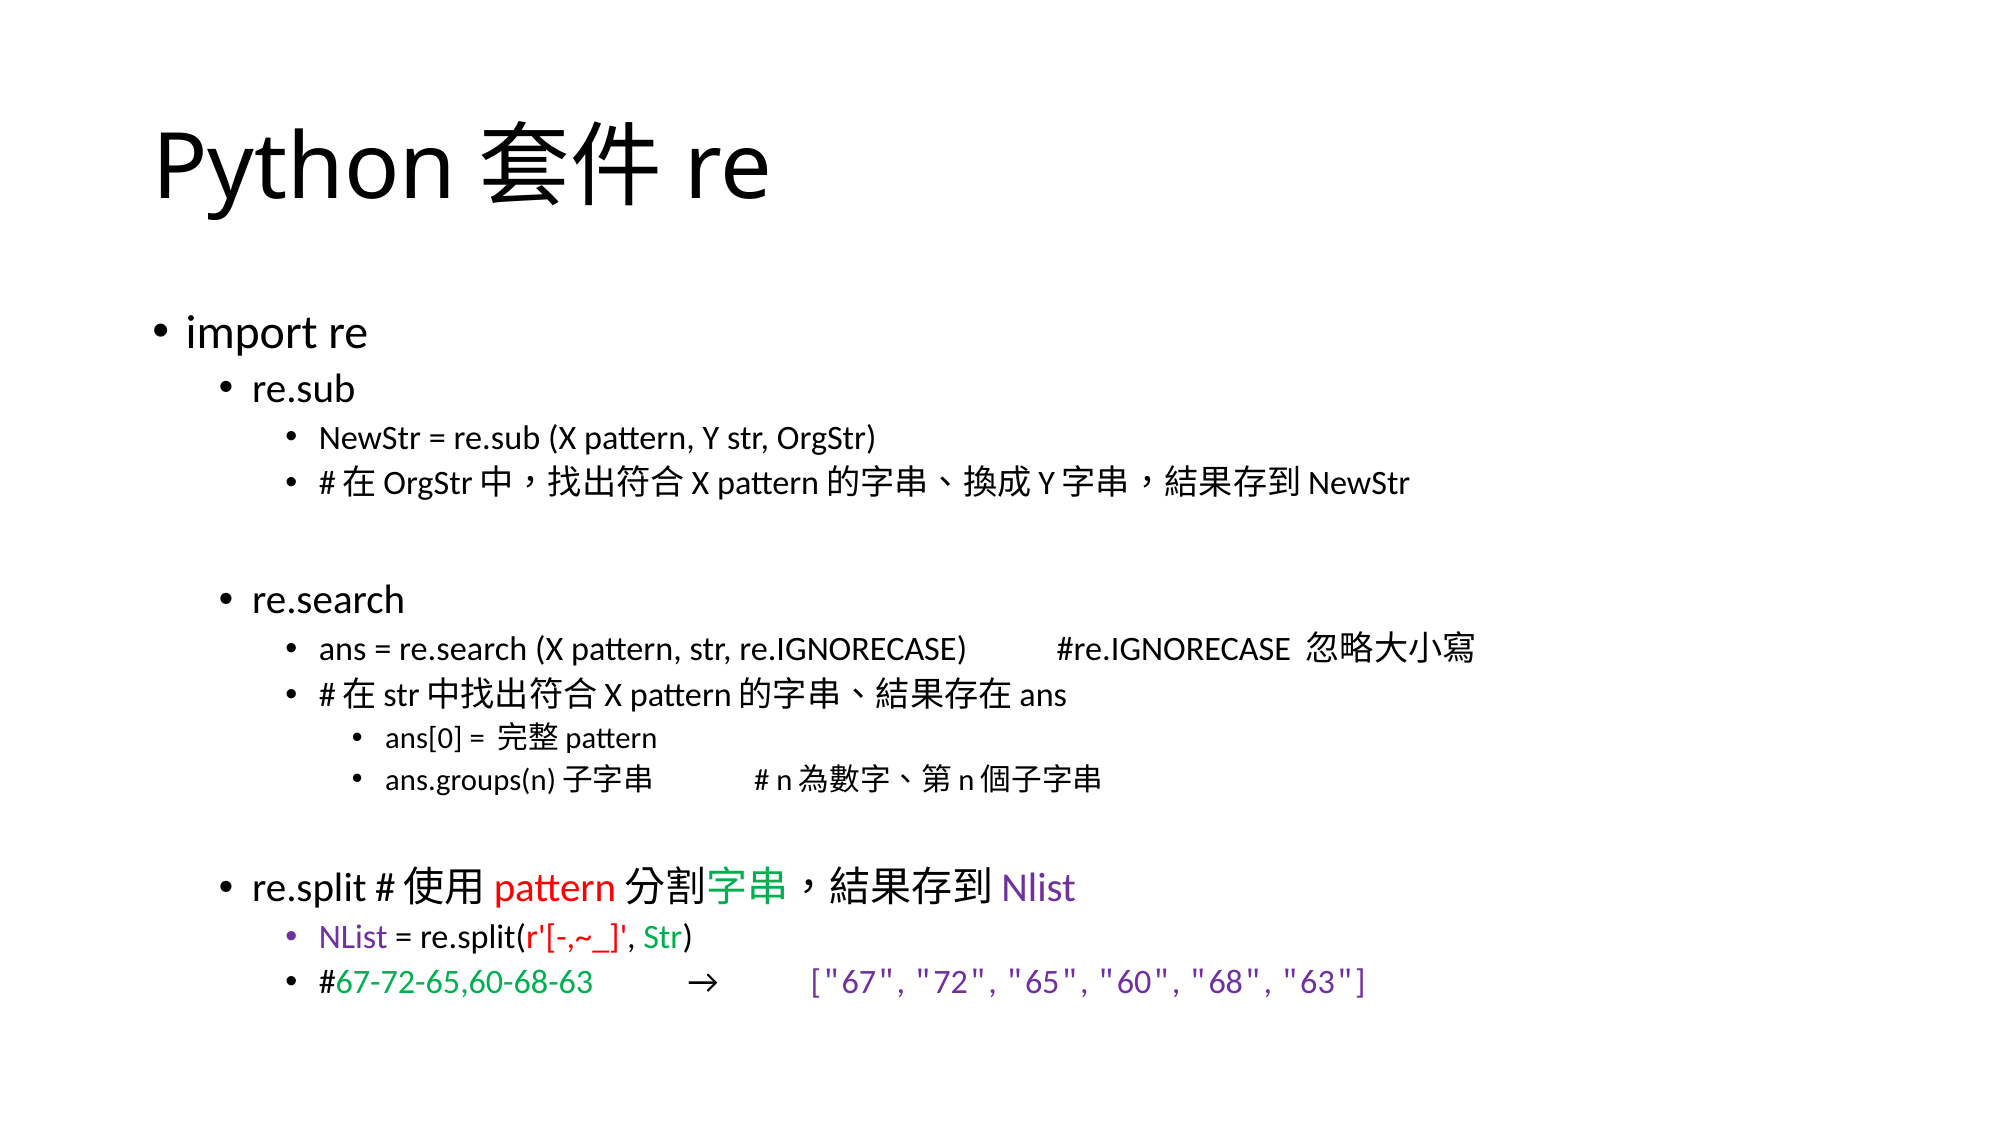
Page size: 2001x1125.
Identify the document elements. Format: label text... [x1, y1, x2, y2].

list import re re.sub NewStr = re.sub (X pattern, Y str, OrgStr) #在OrgStr中，找出符合X pattern的字串、換成Y字串，結果存到NewStr re.search ans = re.search (X pattern, str, re.IGNORECASE) #re.IGNORECASE 忽略大小寫 #在str中找出符合X pattern的字串、結果存在ans ans[0] = 完整pattern ans.groups(n)子字串 # n為數字、第n個子字串 re.split #使用pattern分割字串，結果存到Nlist NList = re.split(r'[-,~_]', Str) #67-72-65,60-68-63 → ["67", "72", "65", "60", "68", "63"] [137, 299, 1863, 1014]
title Python套件re [137, 59, 1863, 278]
